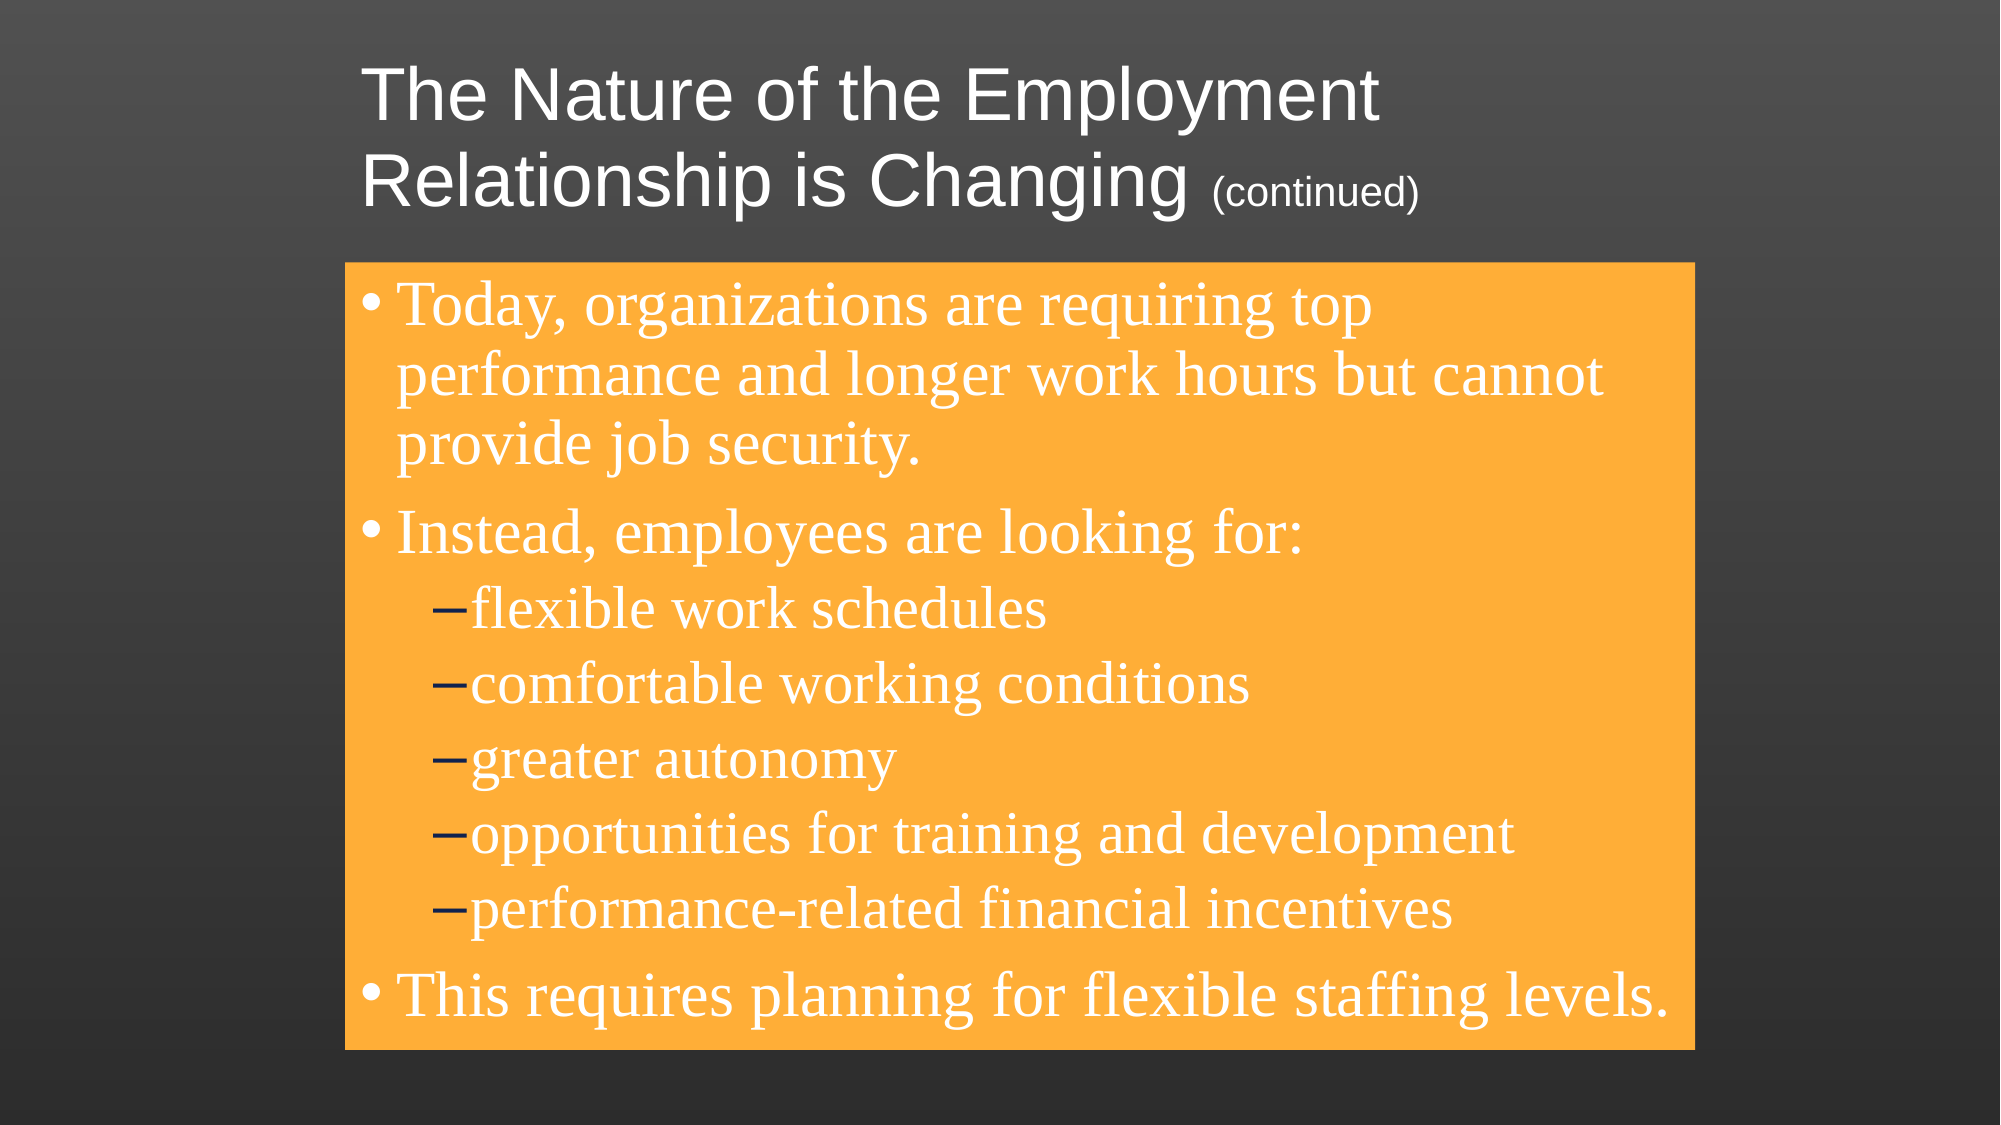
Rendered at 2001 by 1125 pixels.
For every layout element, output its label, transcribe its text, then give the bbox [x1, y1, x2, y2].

title The Nature of the Employment Relationship is Changing (continued) [345, 45, 1696, 233]
list Today, organizations are requiring top performance and longer work hours but cannot provide job security. Instead, employees are looking for: flexible work schedules comfortable working conditions greater autonomy opportunities for training and development performance-related financial incentives This requires planning for flexible staffing levels. [345, 262, 1696, 1050]
